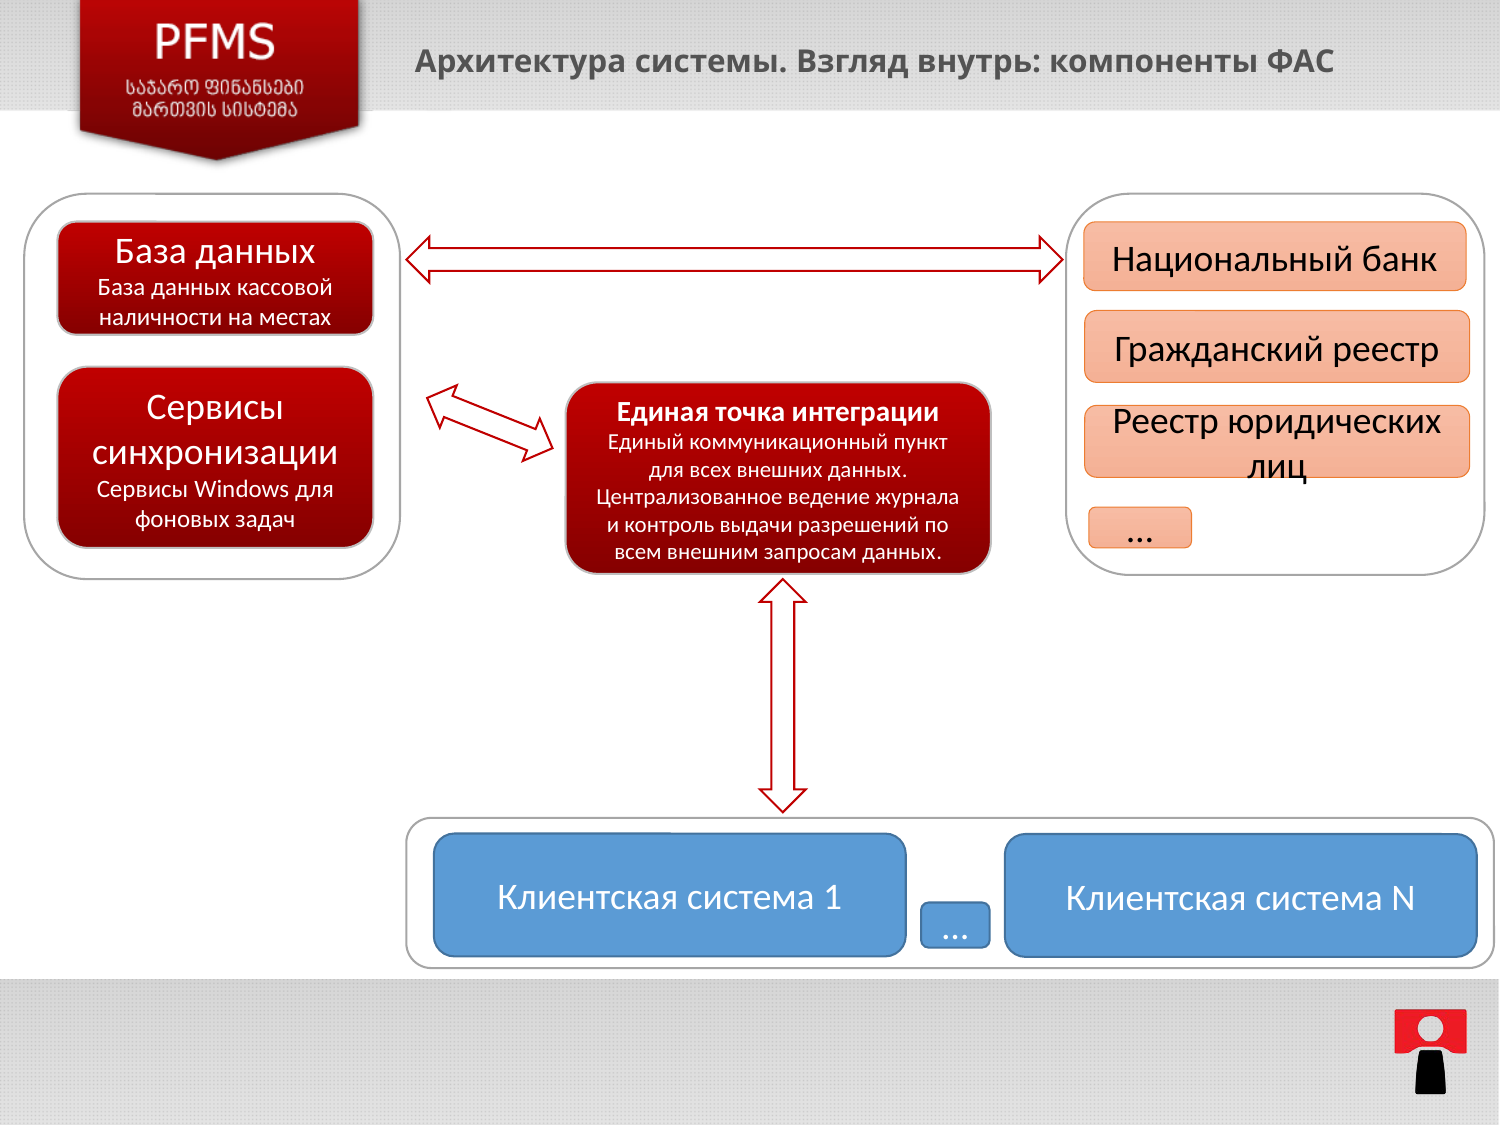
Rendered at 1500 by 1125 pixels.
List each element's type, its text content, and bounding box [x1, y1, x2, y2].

picture [0, 979, 1500, 1125]
text_box [404, 234, 1064, 285]
text_box Единая точка интеграции Единый коммуникационный пункт для всех внешних данных. Централизованное ведение журнала и контроль выдачи разрешений по всем внешним запросам данных. [564, 381, 992, 575]
picture [0, 0, 1500, 232]
text_box [757, 577, 809, 814]
text_box [425, 383, 554, 463]
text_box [406, 817, 1494, 969]
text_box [24, 193, 400, 580]
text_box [1066, 193, 1485, 575]
